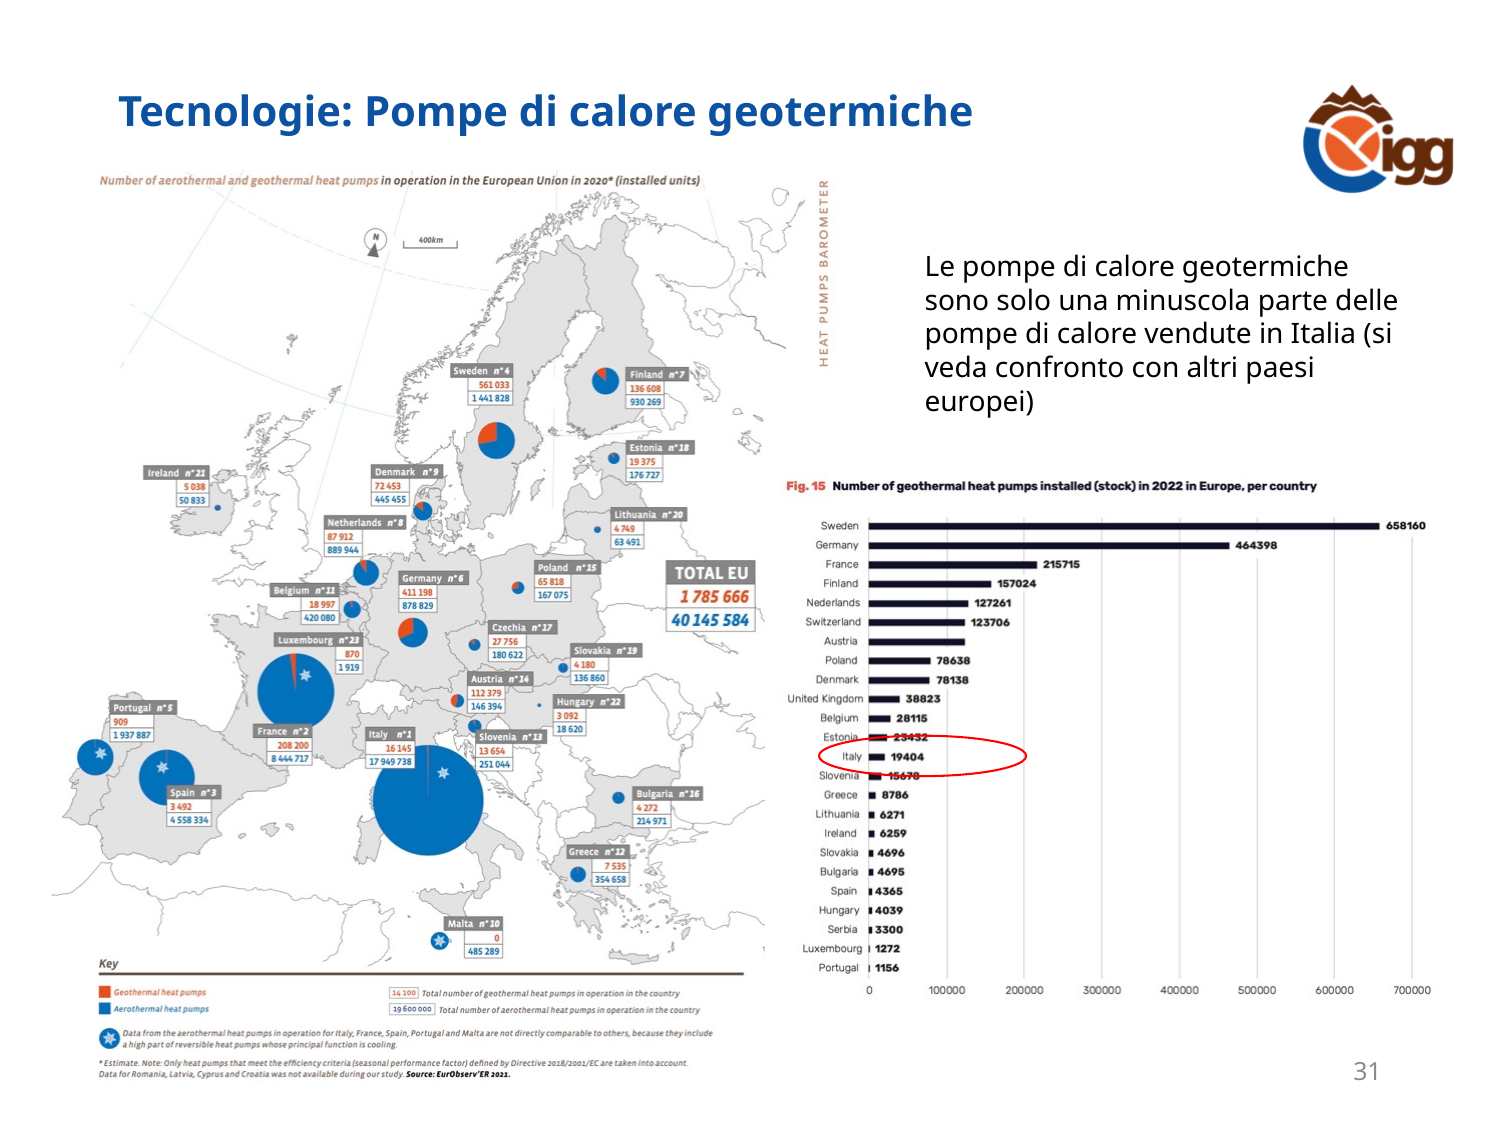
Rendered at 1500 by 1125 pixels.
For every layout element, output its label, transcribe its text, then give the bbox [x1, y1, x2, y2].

picture [1295, 83, 1461, 199]
slide_number 31 [1059, 1042, 1397, 1103]
title Tecnologie: Pompe di calore geotermiche [103, 59, 1296, 167]
picture [49, 170, 1451, 1082]
text_box Le pompe di calore geotermiche sono solo una minuscola parte delle pompe di calore vendute in Italia (si veda confronto con altri paesi europei) [909, 241, 1426, 425]
